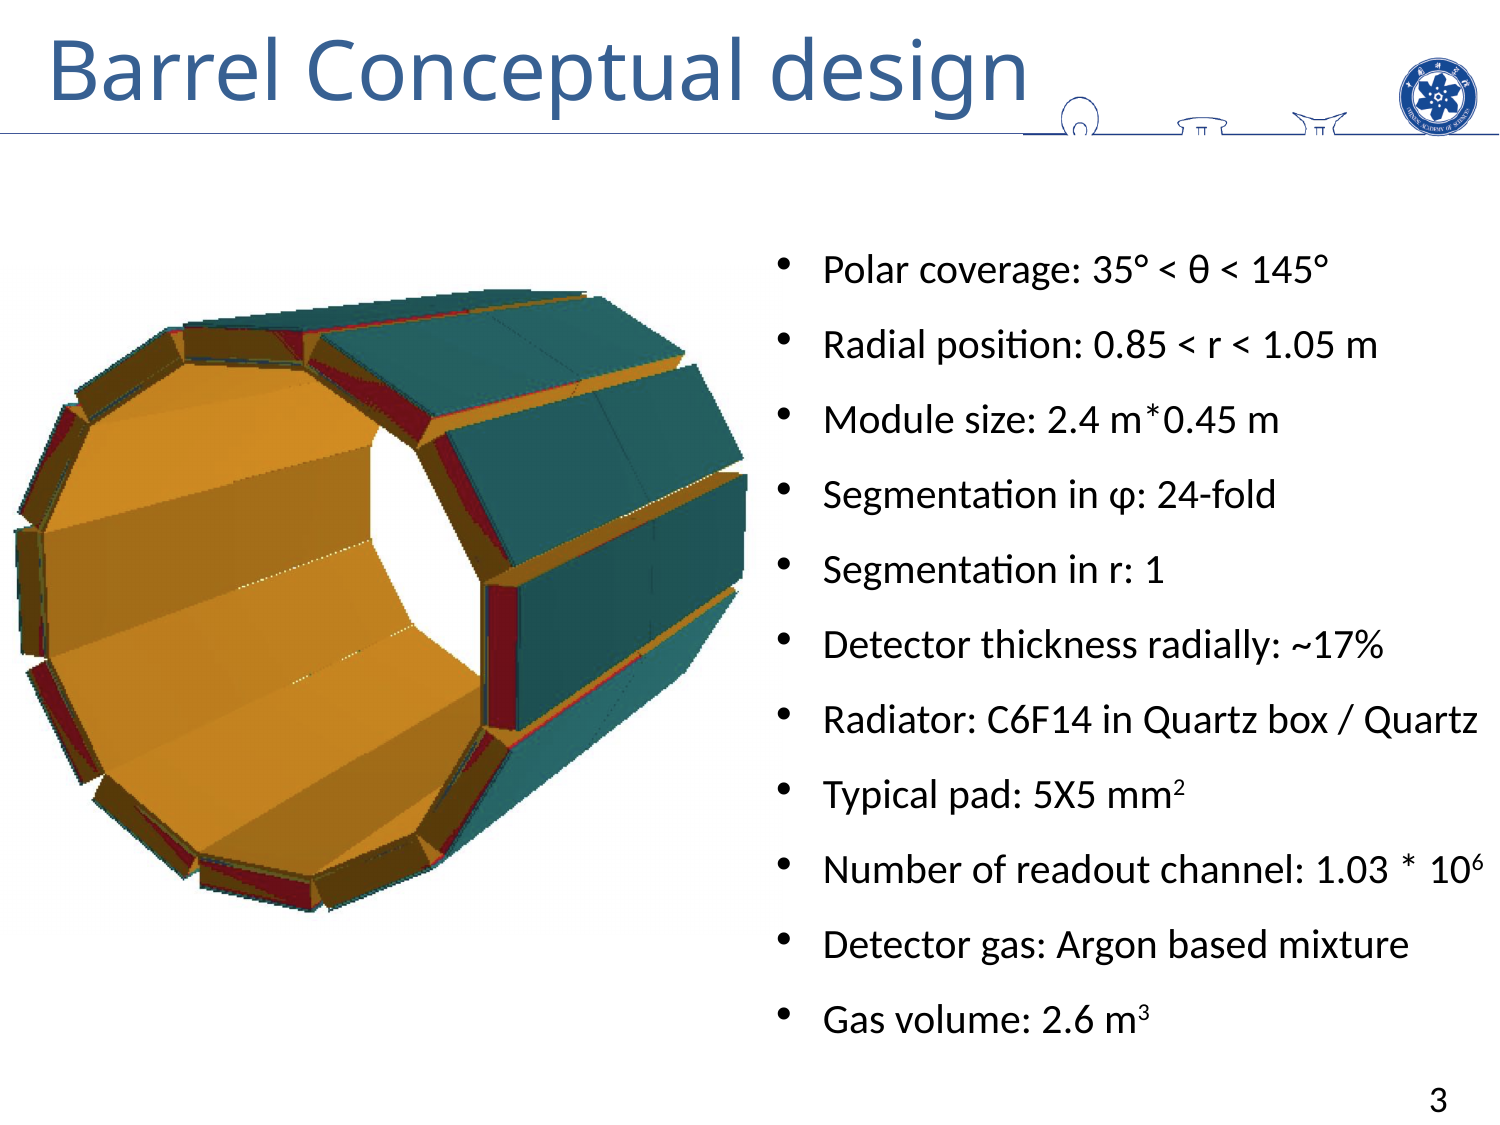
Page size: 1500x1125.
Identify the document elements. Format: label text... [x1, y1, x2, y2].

picture [1023, 136, 1500, 141]
title Barrel Conceptual design [38, 0, 1500, 136]
picture [0, 265, 783, 935]
text_box 3 [1414, 1068, 1500, 1125]
text_box Polar coverage: 35° < θ < 145° Radial position: 0.85 < r < 1.05 m Module size: 2.4 m*0.45 m Segmentation in φ: 24-fold Segmentation in r: 1 Detector thickness radially: ~17% Radiator: C6F14 in Quartz box / Quartz Typical pad: 5X5 mm2 Number of readout channel: 1.03 * 106 Detector gas: Argon based mixture Gas volume: 2.6 m3 [761, 209, 1500, 1049]
